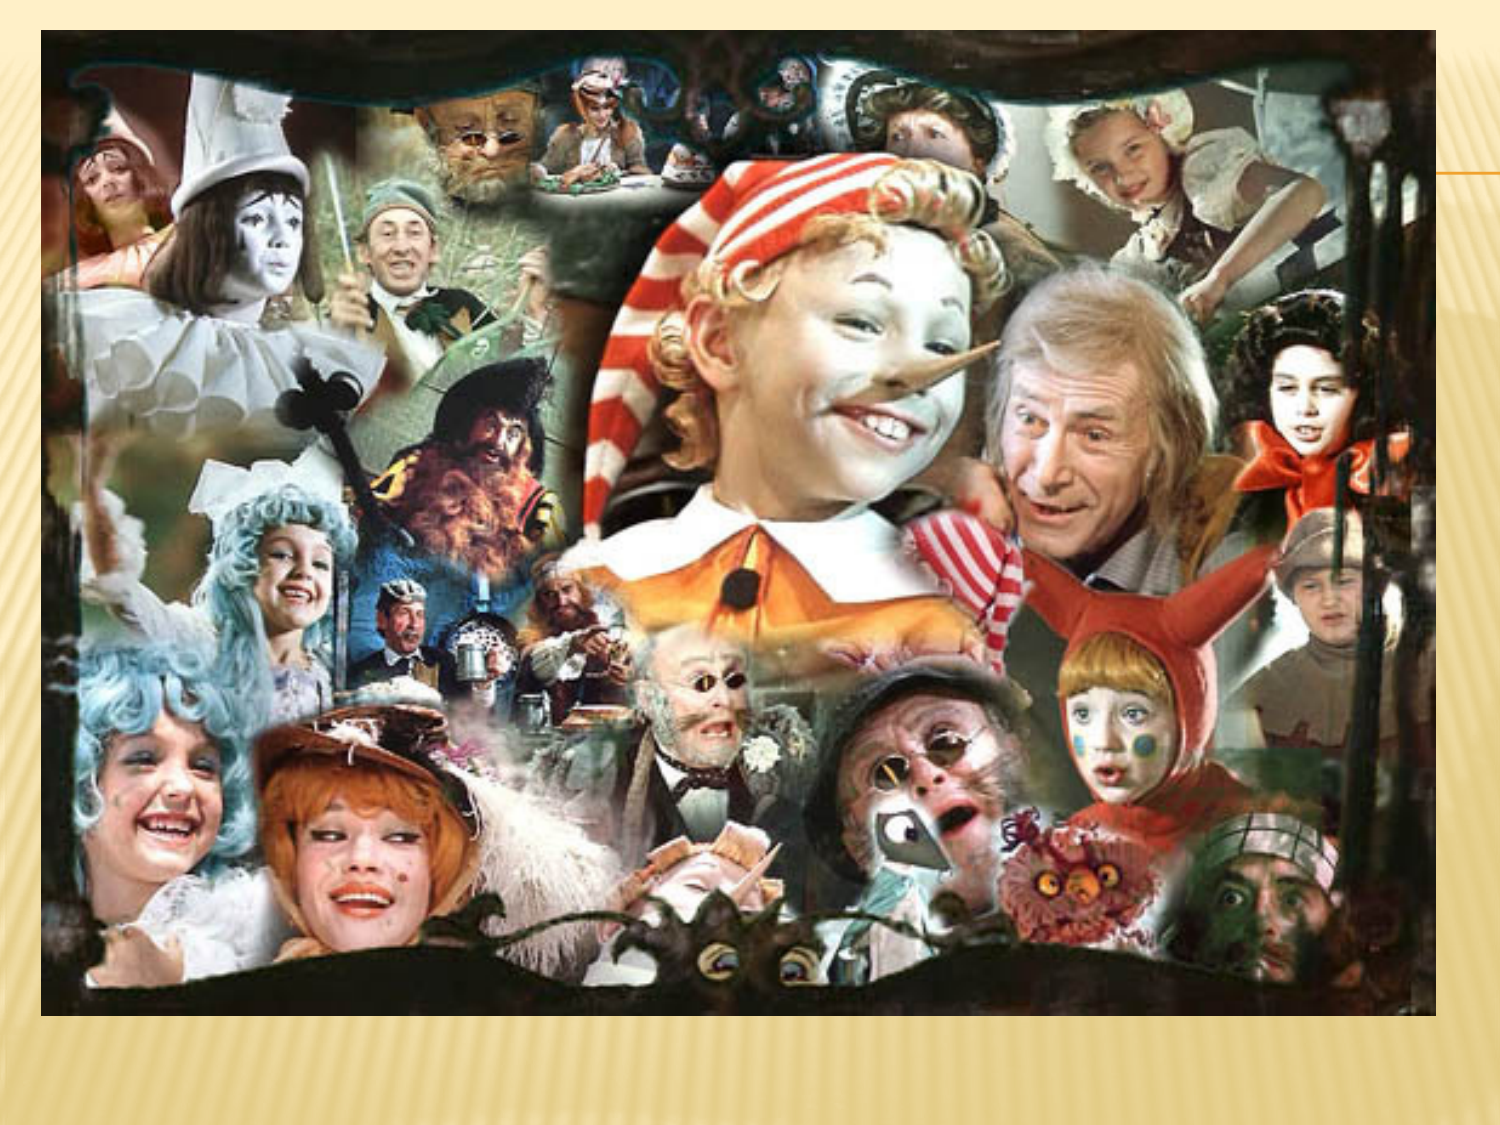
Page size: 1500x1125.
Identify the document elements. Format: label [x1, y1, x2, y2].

picture [40, 30, 1436, 1016]
